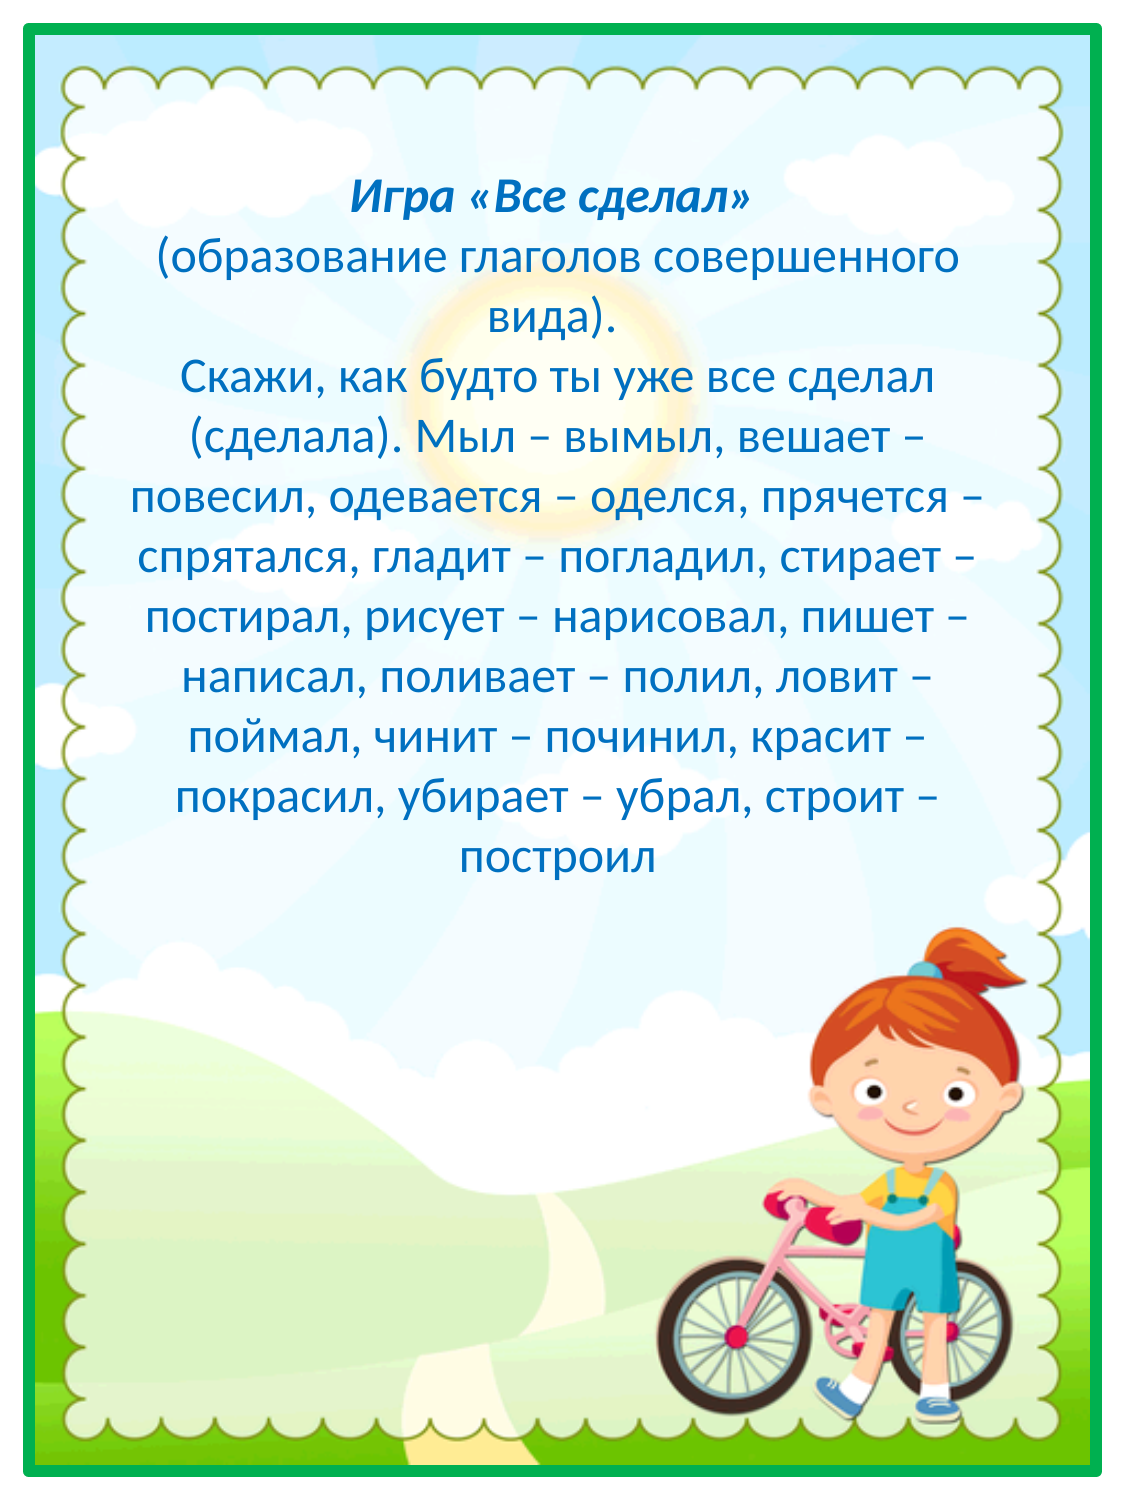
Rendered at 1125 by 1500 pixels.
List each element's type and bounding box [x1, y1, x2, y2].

picture [34, 34, 1091, 1466]
